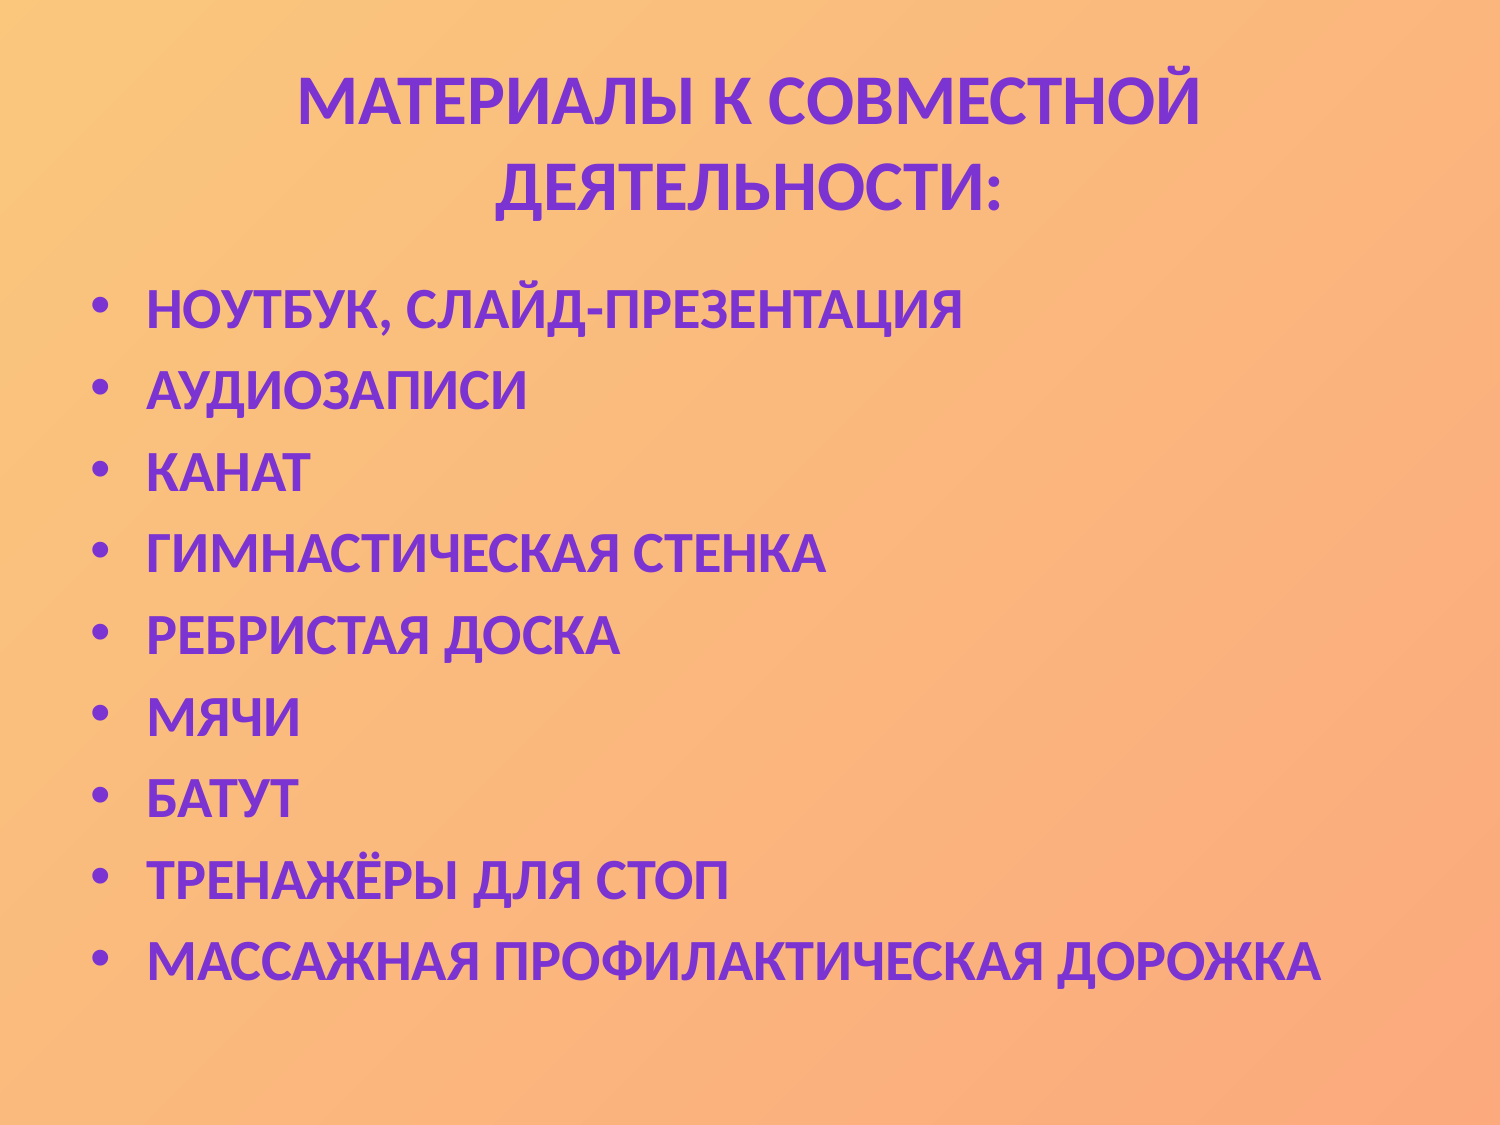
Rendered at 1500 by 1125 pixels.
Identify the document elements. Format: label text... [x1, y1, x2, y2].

list Ноутбук, слайд-презентация Аудиозаписи Канат Гимнастическая стенка Ребристая доска Мячи Батут Тренажёры для стоп Массажная профилактическая дорожка [75, 262, 1425, 1005]
title МАТЕРИАЛЫ К СОВМЕСТНОЙ ДЕЯТЕЛЬНОСТИ: [75, 45, 1425, 233]
